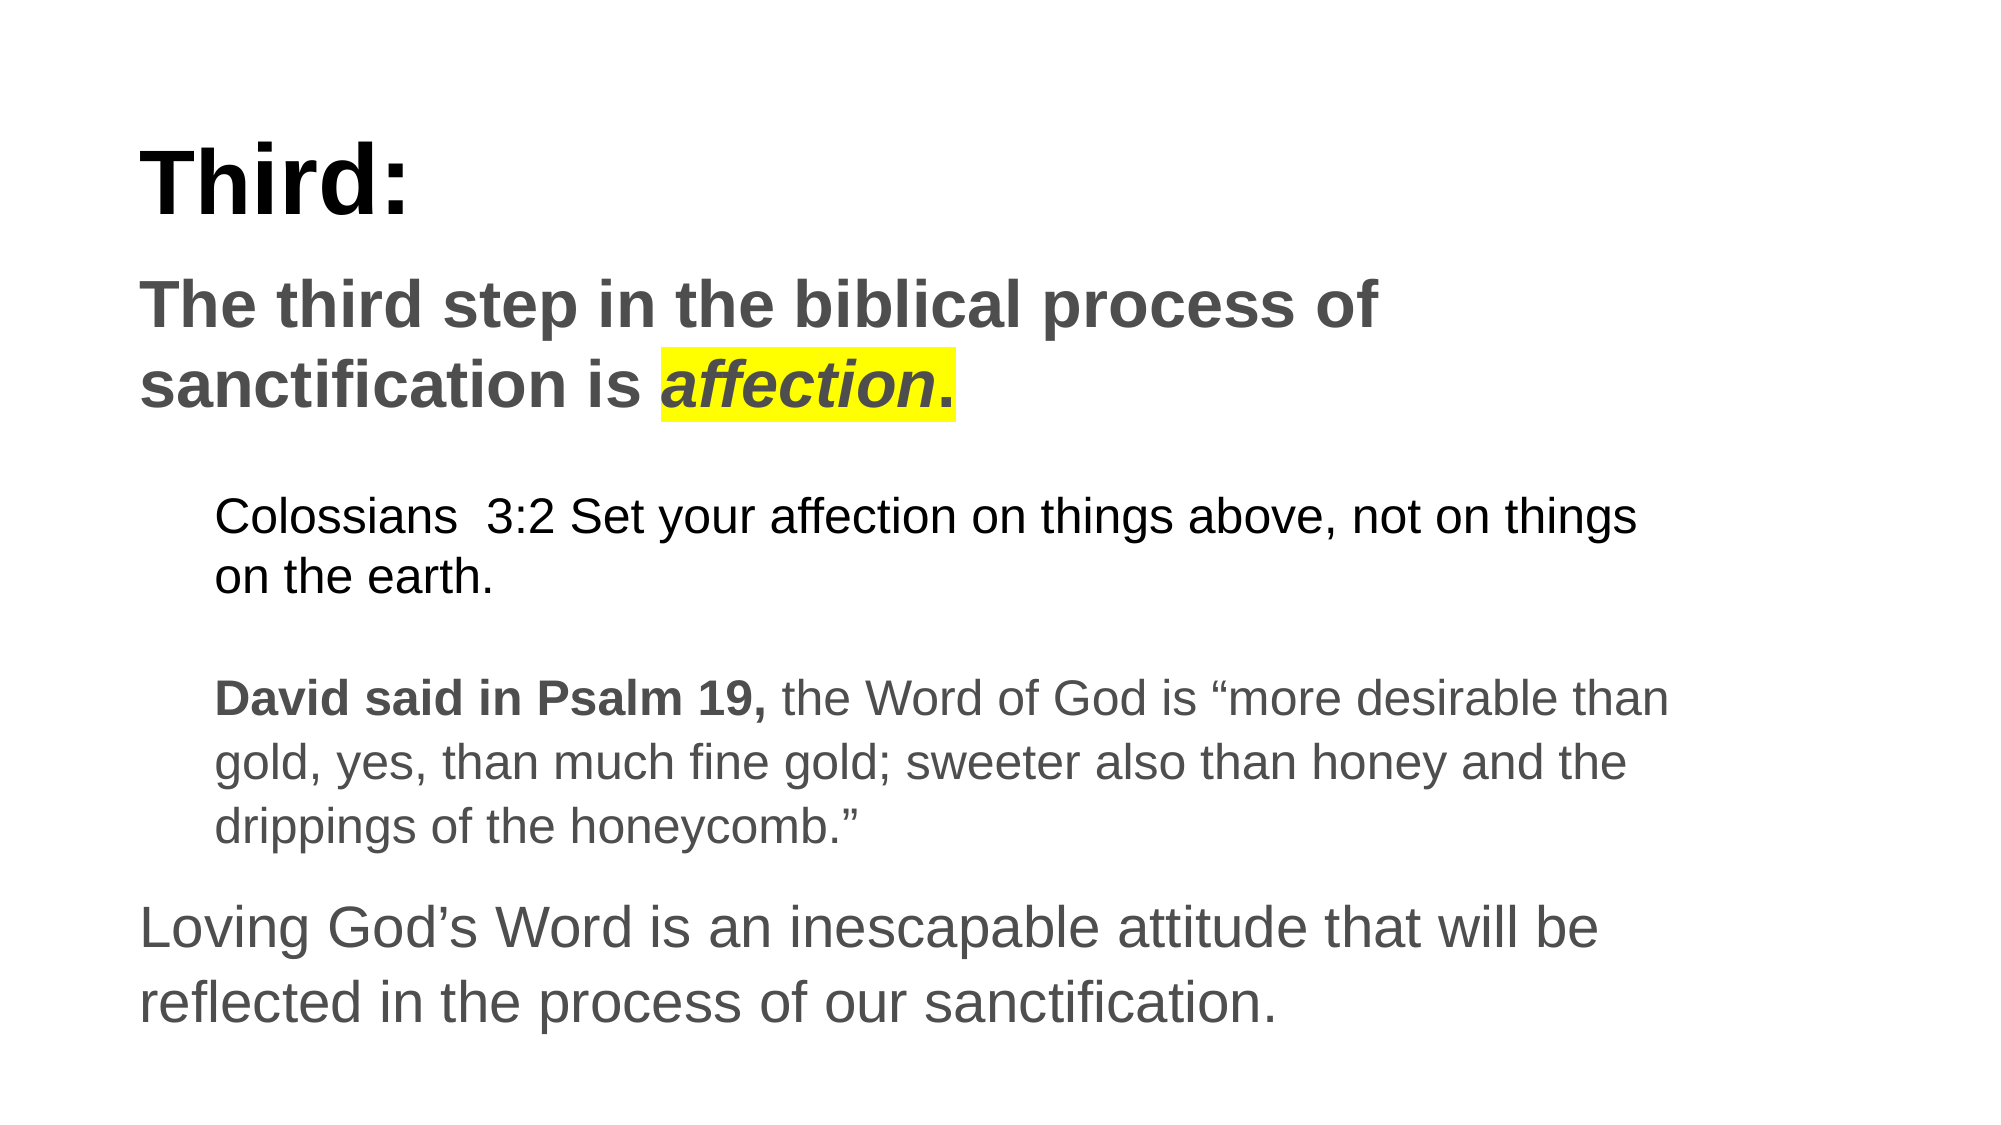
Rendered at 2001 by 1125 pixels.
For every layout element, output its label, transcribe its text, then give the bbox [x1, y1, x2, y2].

text_box Third: The third step in the biblical process of sanctification is affection. Colossians 3:2 Set your affection on things above, not on things on the earth. David said in Psalm 19, the Word of God is “more desirable than gold, yes, than much fine gold; sweeter also than honey and the drippings of the honeycomb.” Loving God’s Word is an inescapable attitude that will be reflected in the process of our sanctification. [124, 107, 1699, 1042]
